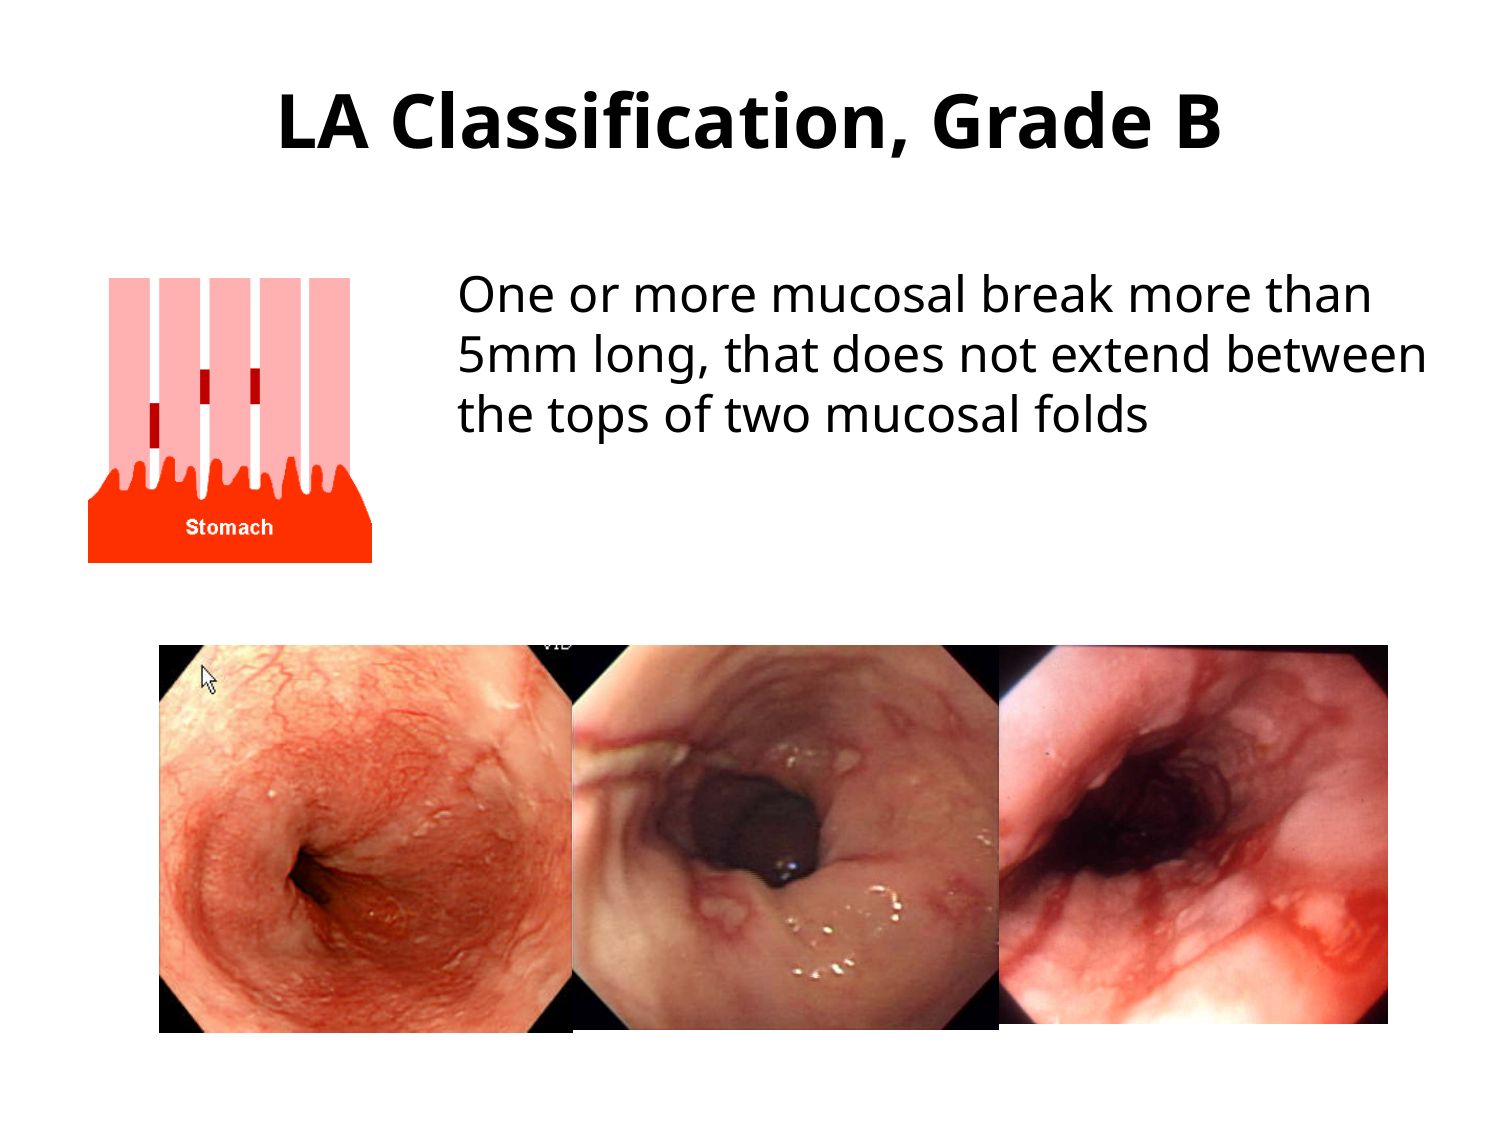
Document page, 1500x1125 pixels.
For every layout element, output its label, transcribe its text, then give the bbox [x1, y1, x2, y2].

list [88, 278, 375, 565]
text_box One or more mucosal break more than 5mm long, that does not extend between the tops of two mucosal folds [442, 255, 1459, 451]
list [159, 645, 570, 1033]
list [1001, 645, 1388, 1024]
title LA Classification, Grade B [75, 45, 1425, 191]
picture [572, 644, 999, 1030]
